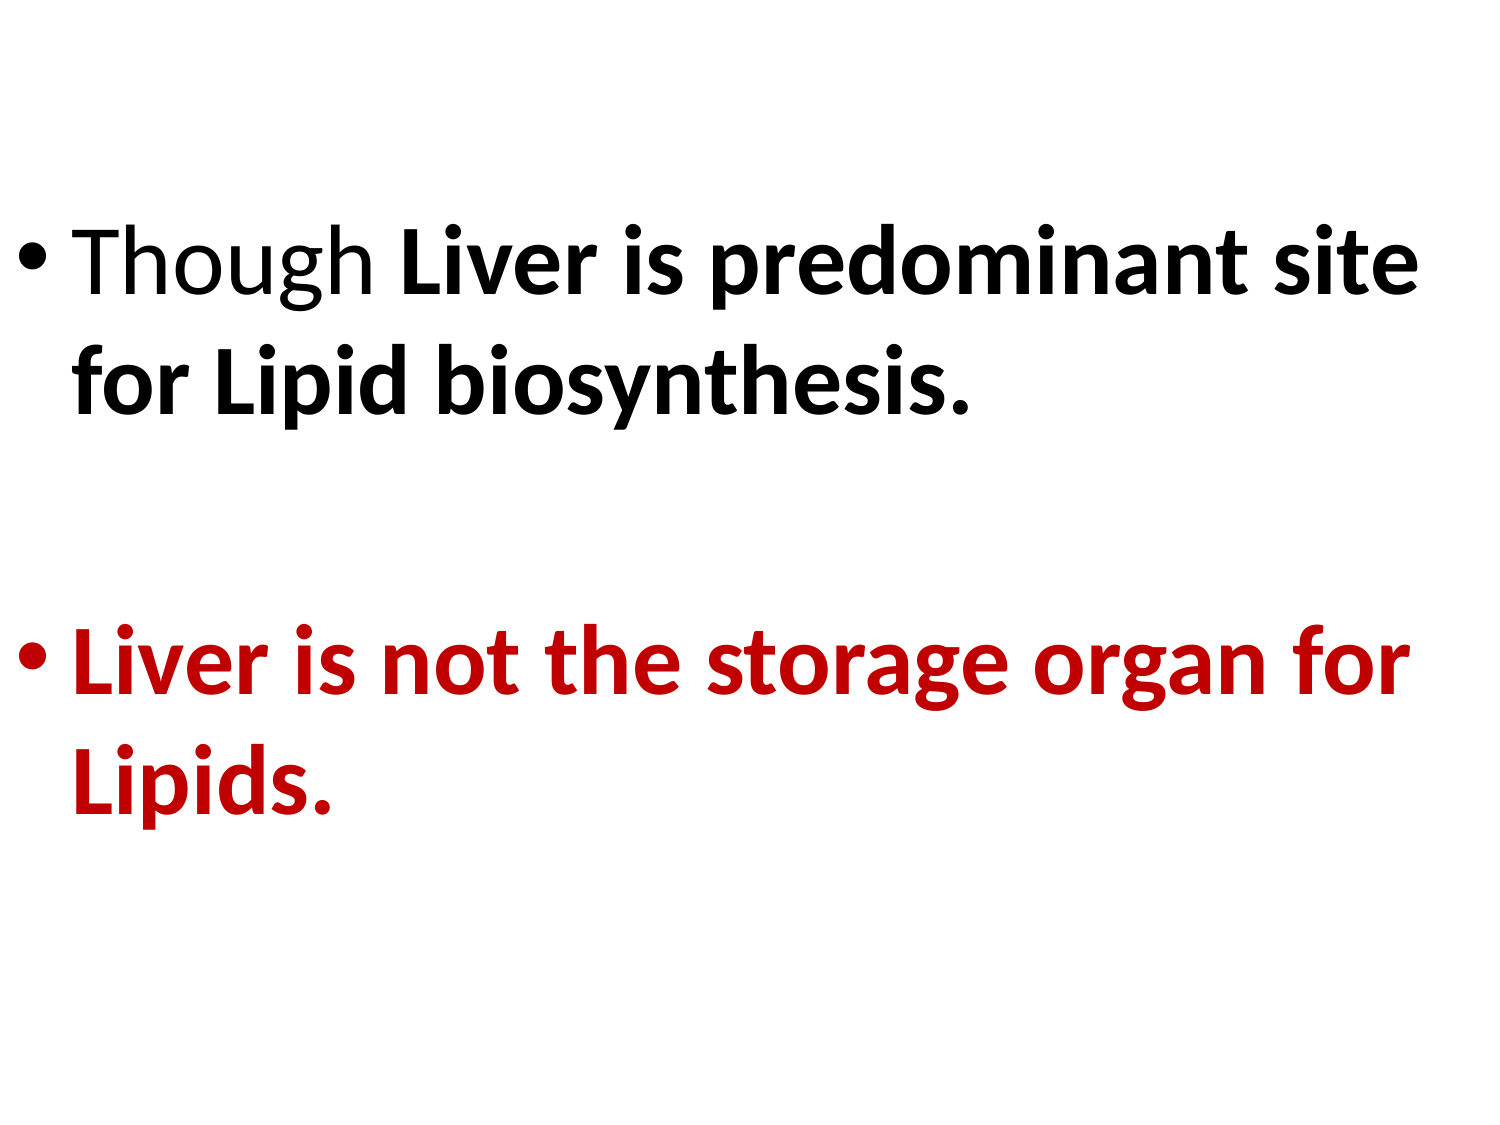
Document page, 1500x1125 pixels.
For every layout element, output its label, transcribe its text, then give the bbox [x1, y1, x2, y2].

list Though Liver is predominant site for Lipid biosynthesis. Liver is not the storage organ for Lipids. [0, 187, 1450, 1038]
